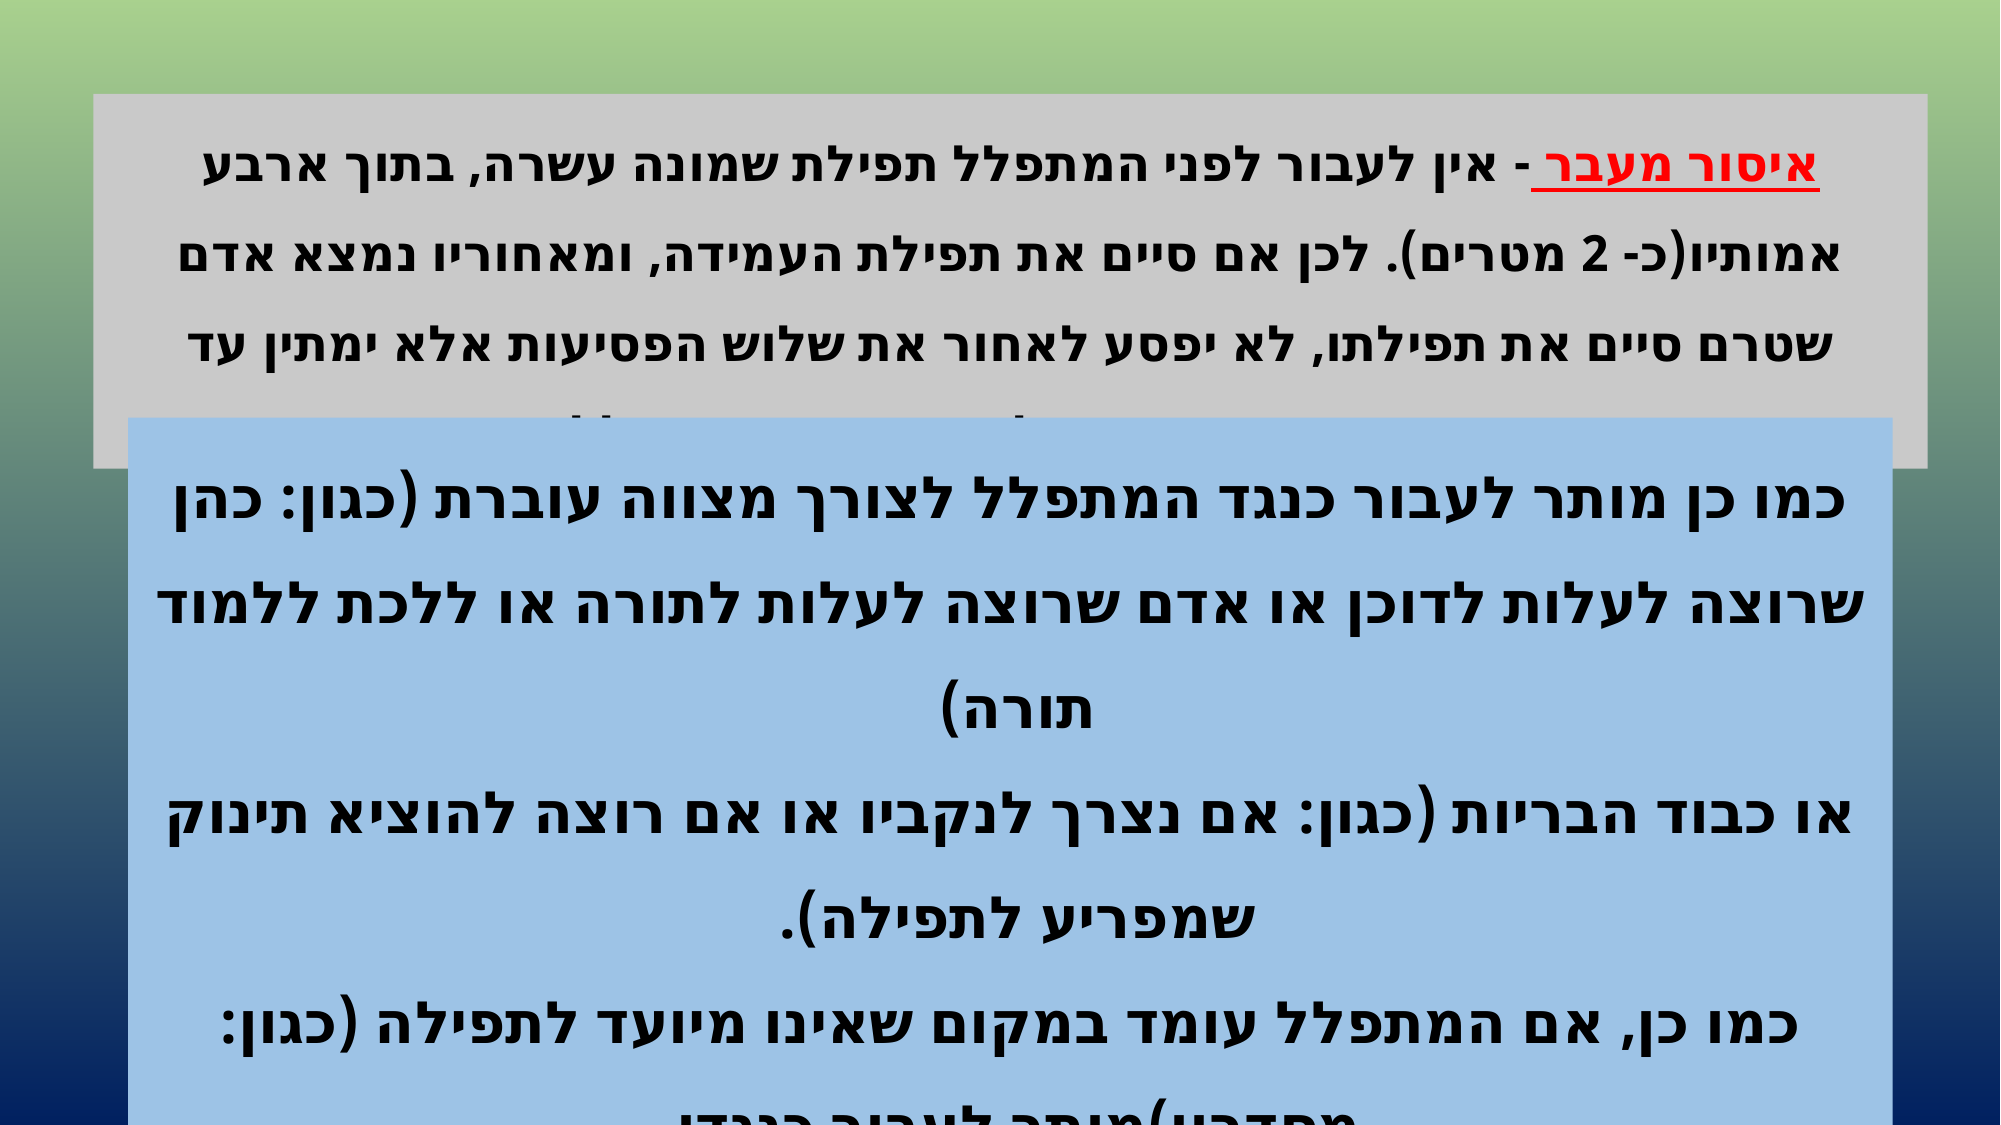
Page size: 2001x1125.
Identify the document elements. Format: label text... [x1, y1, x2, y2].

text_box איסור מעבר - אין לעבור לפני המתפלל תפילת שמונה עשרה, בתוך ארבע אמותיו(כ- 2 מטרים). לכן אם סיים את תפילת העמידה, ומאחוריו נמצא אדם שטרם סיים את תפילתו, לא יפסע לאחור את שלוש הפסיעות אלא ימתין עד שחברו יסיים. מותר לעבור בצדי המתפלל. [93, 93, 1928, 469]
text_box כמו כן מותר לעבור כנגד המתפלל לצורך מצווה עוברת (כגון: כהן שרוצה לעלות לדוכן או אדם שרוצה לעלות לתורה או ללכת ללמוד תורה) או כבוד הבריות (כגון: אם נצרך לנקביו או אם רוצה להוציא תינוק שמפריע לתפילה). כמו כן, אם המתפלל עומד במקום שאינו מיועד לתפילה (כגון: מסדרון)מותר לעבור כנגדו. [128, 417, 1893, 1125]
